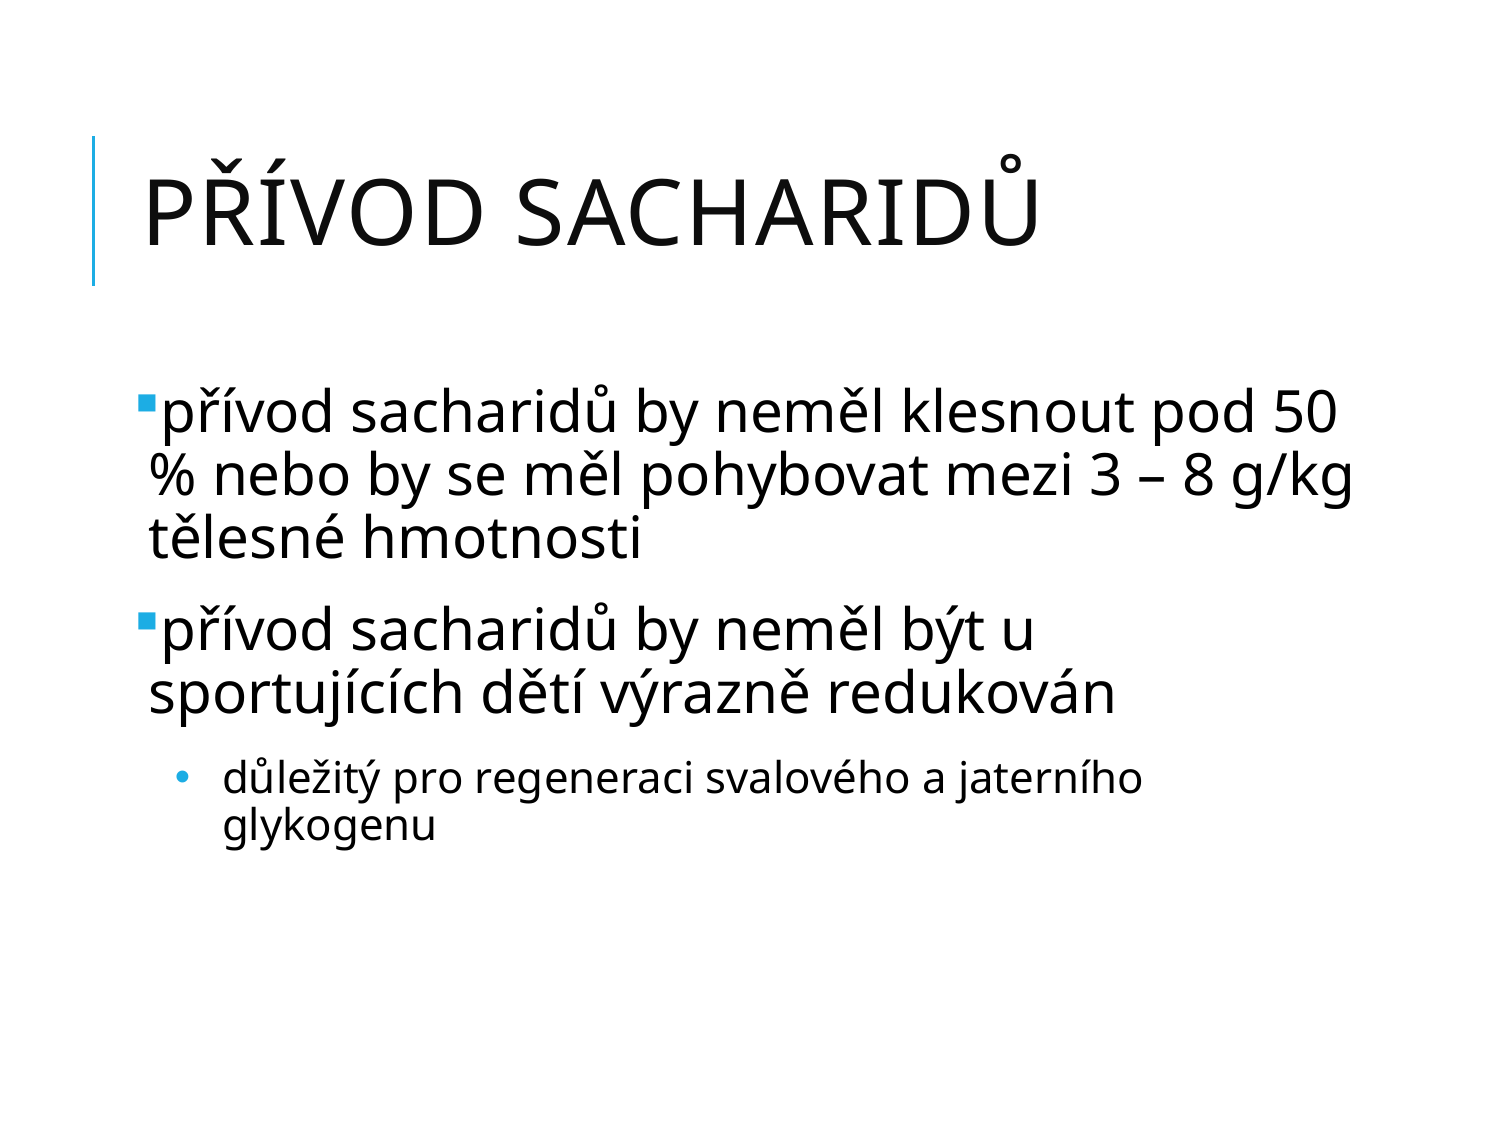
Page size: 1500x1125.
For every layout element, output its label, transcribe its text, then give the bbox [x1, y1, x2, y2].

title Přívod sacharidů [126, 96, 1322, 342]
list přívod sacharidů by neměl klesnout pod 50 % nebo by se měl pohybovat mezi 3 – 8 g/kg tělesné hmotnosti přívod sacharidů by neměl být u sportujících dětí výrazně redukován důležitý pro regeneraci svalového a jaterního glykogenu [126, 375, 1377, 1035]
